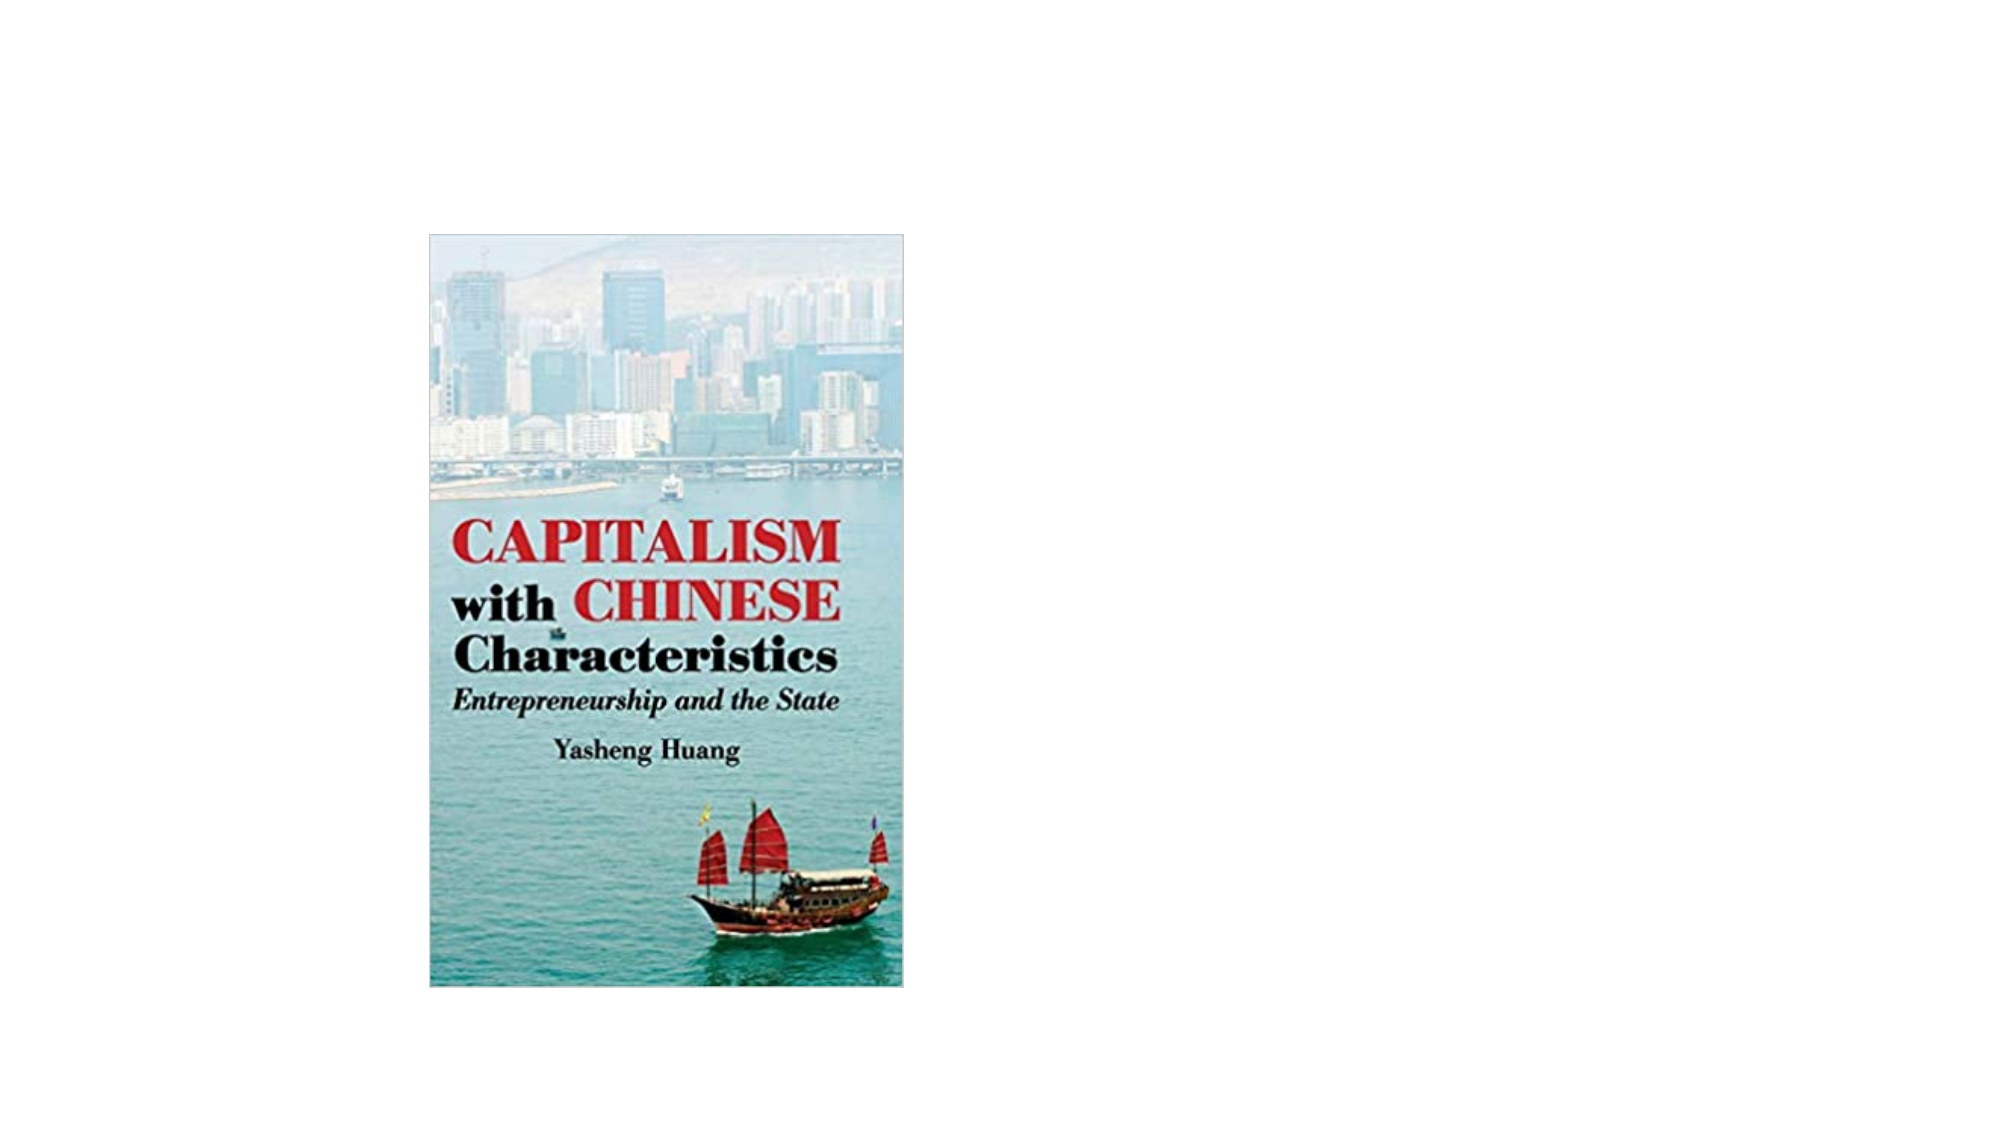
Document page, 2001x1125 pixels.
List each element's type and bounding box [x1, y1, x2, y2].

picture [429, 234, 904, 988]
